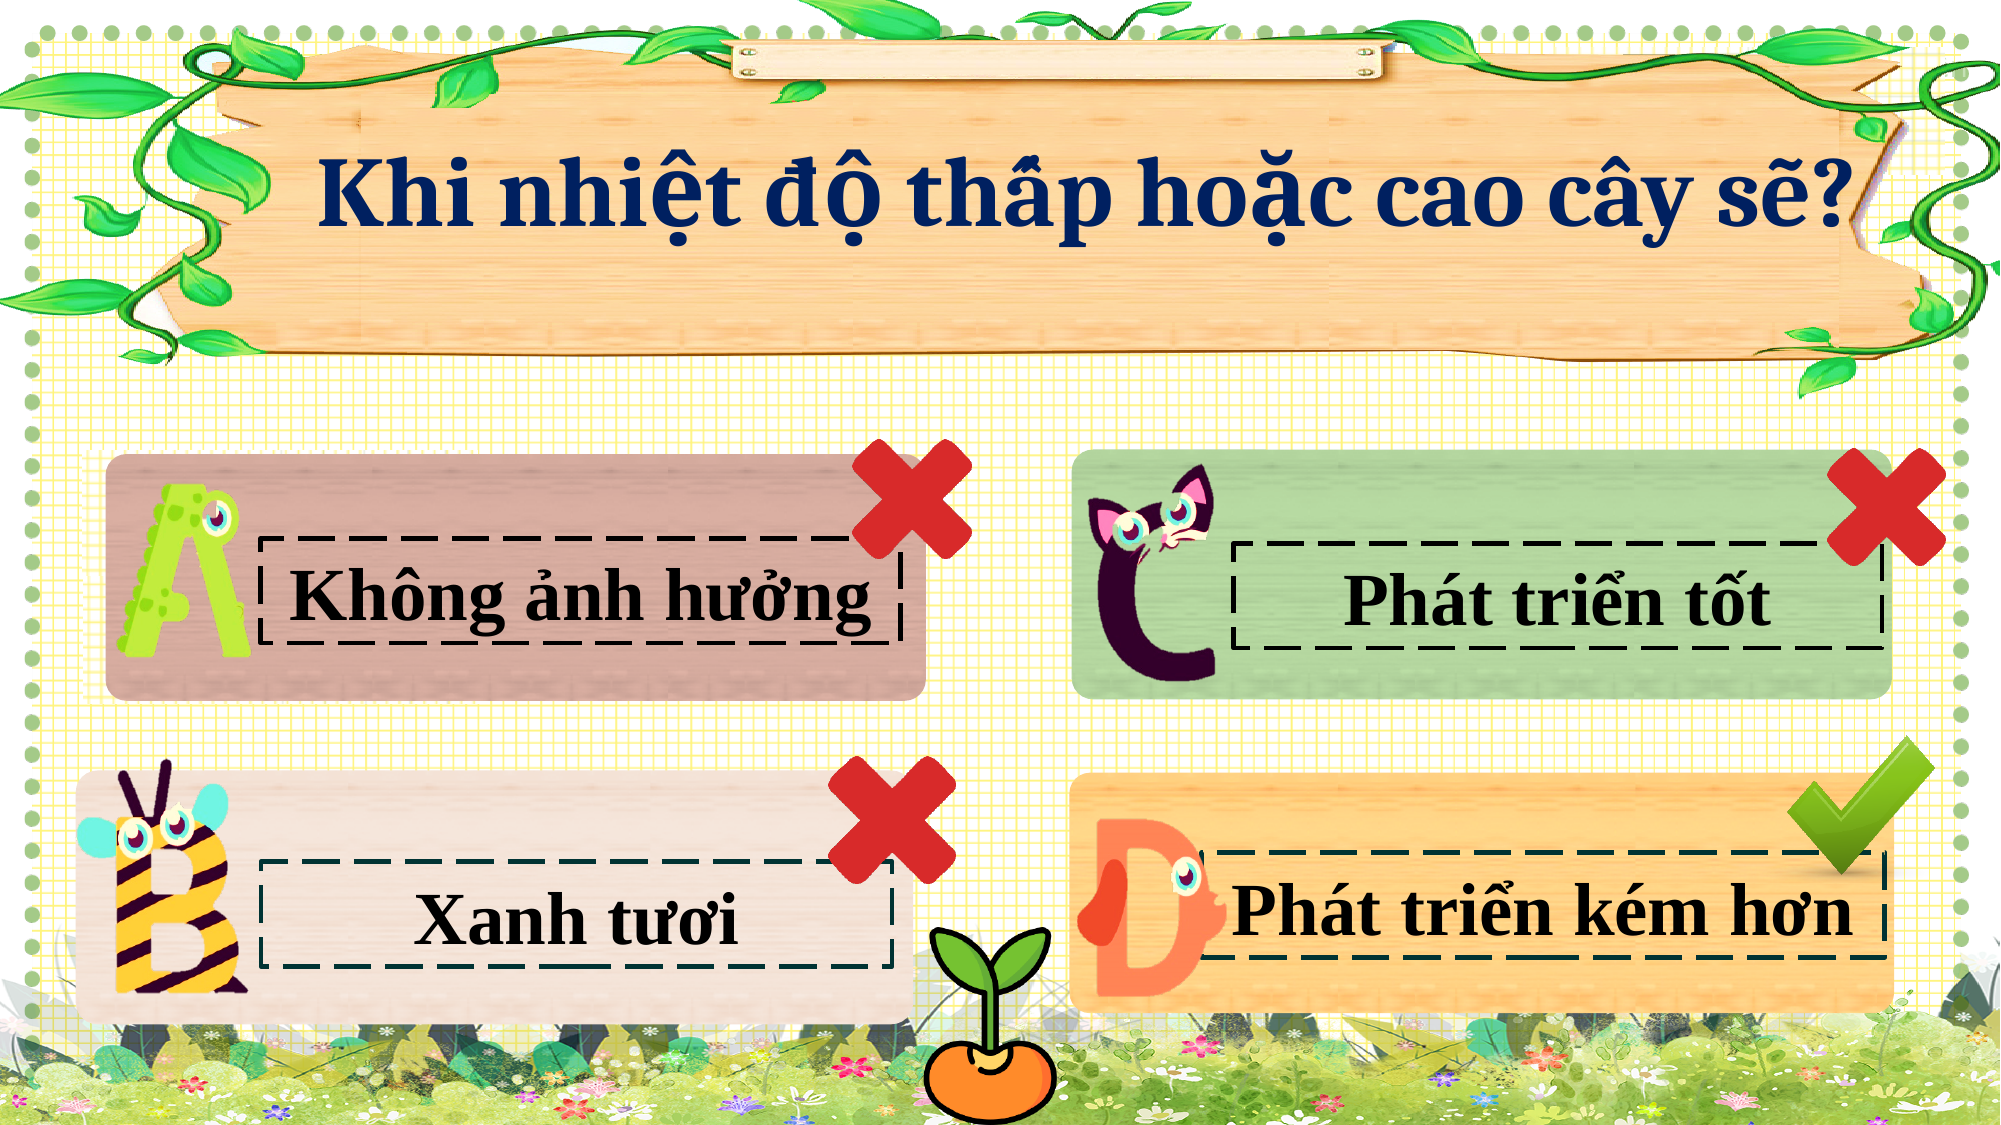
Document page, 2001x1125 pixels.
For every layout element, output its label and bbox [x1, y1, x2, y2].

picture [0, 439, 2000, 1125]
text_box [0, 0, 2000, 467]
text_box [73, 711, 914, 1026]
text_box [1069, 756, 1895, 1055]
text_box [1067, 424, 1892, 743]
text_box [3, 351, 926, 701]
